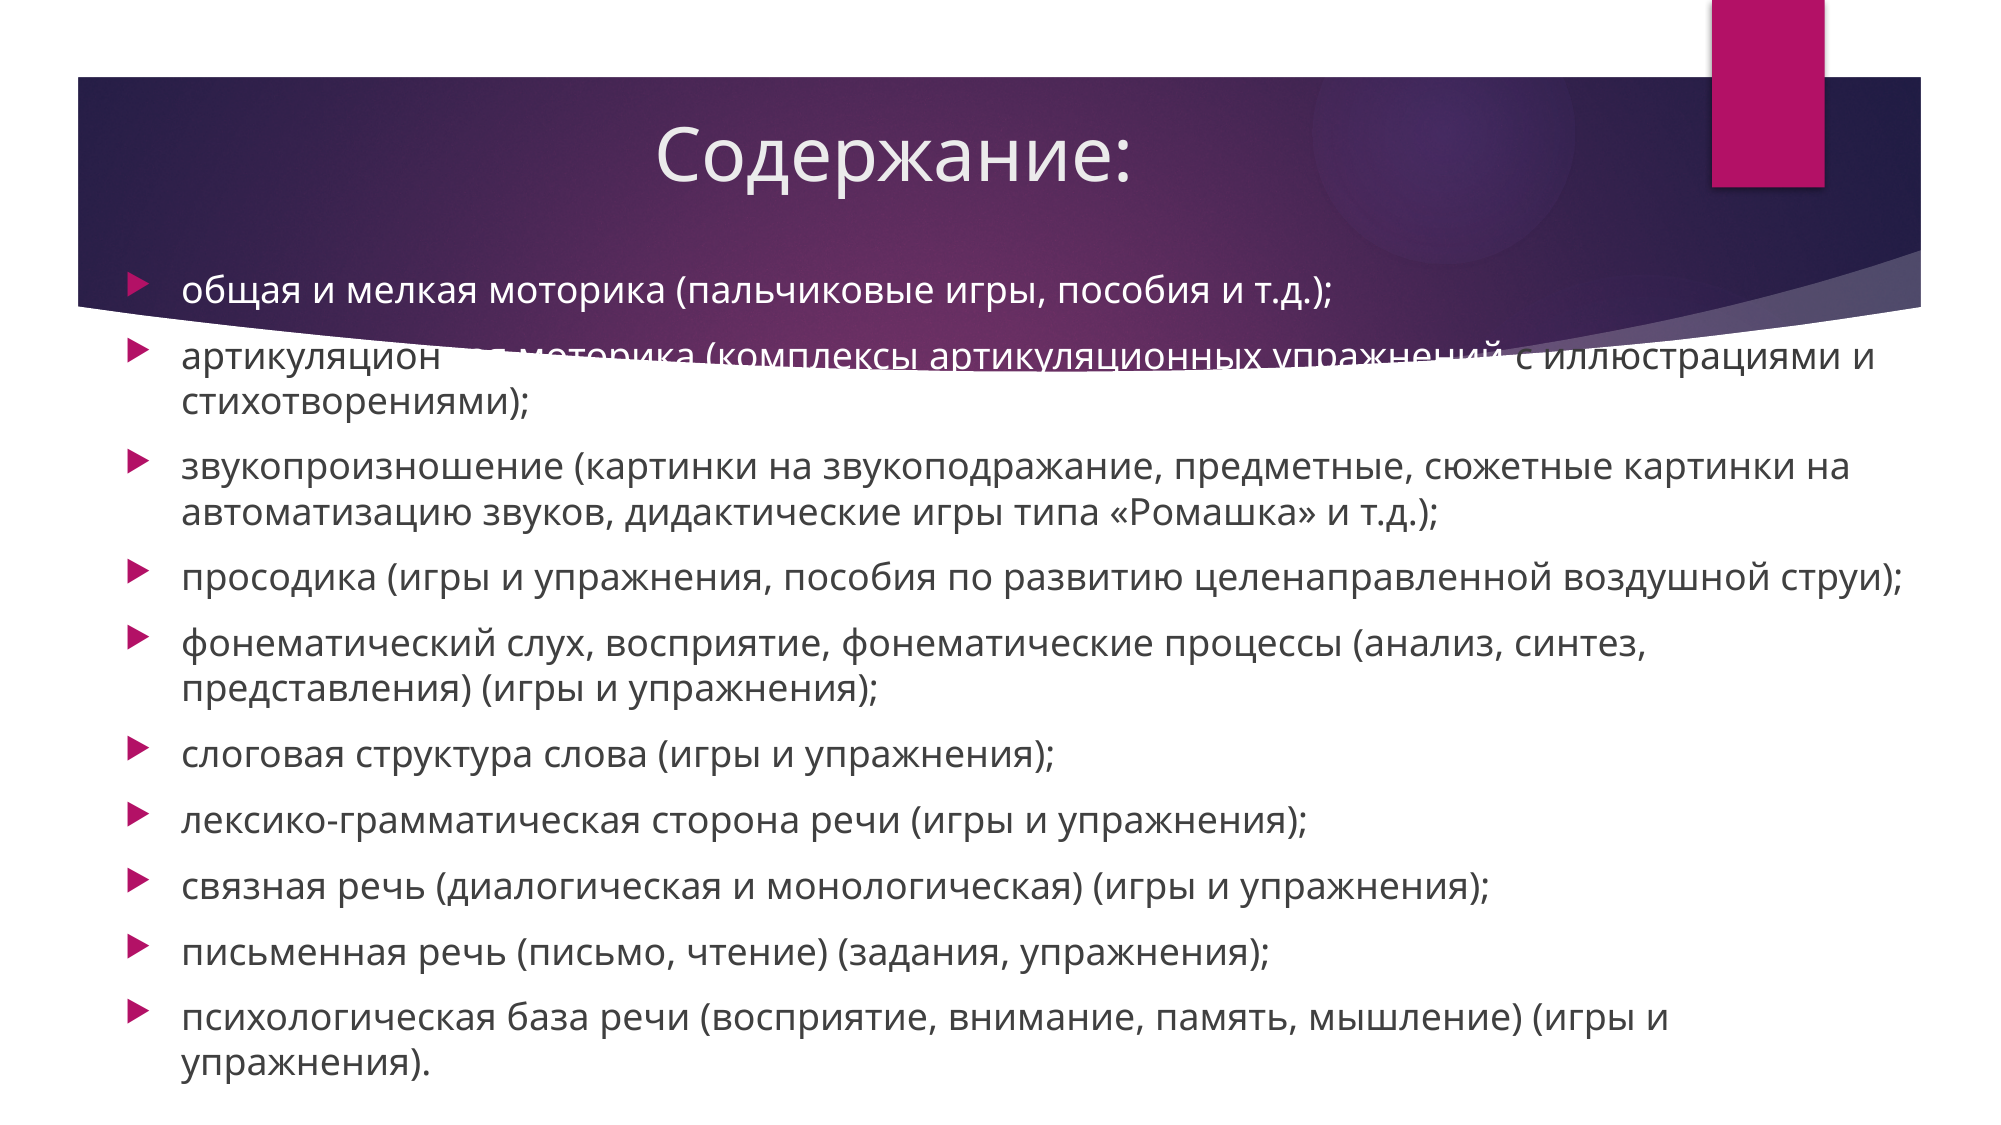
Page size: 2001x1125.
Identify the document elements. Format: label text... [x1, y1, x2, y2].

title Содержание: [175, 93, 1613, 210]
list общая и мелкая моторика (пальчиковые игры, пособия и т.д.); артикуляционная моторика (комплексы артикуляционных упражнений с иллюстрациями и стихотворениями); звукопроизношение (картинки на звукоподражание, предметные, сюжетные картинки на автоматизацию звуков, дидактические игры типа «Ромашка» и т.д.); просодика (игры и упражнения, пособия по развитию целенаправленной воздушной струи); фонематический слух, восприятие, фонематические процессы (анализ, синтез, представления) (игры и упражнения); слоговая структура слова (игры и упражнения); лексико-грамматическая сторона речи (игры и упражнения); связная речь (диалогическая и монологическая) (игры и упражнения); письменная речь (письмо, чтение) (задания, упражнения); психологическая база речи (восприятие, внимание, память, мышление) (игры и упражнения). [109, 258, 1924, 1094]
